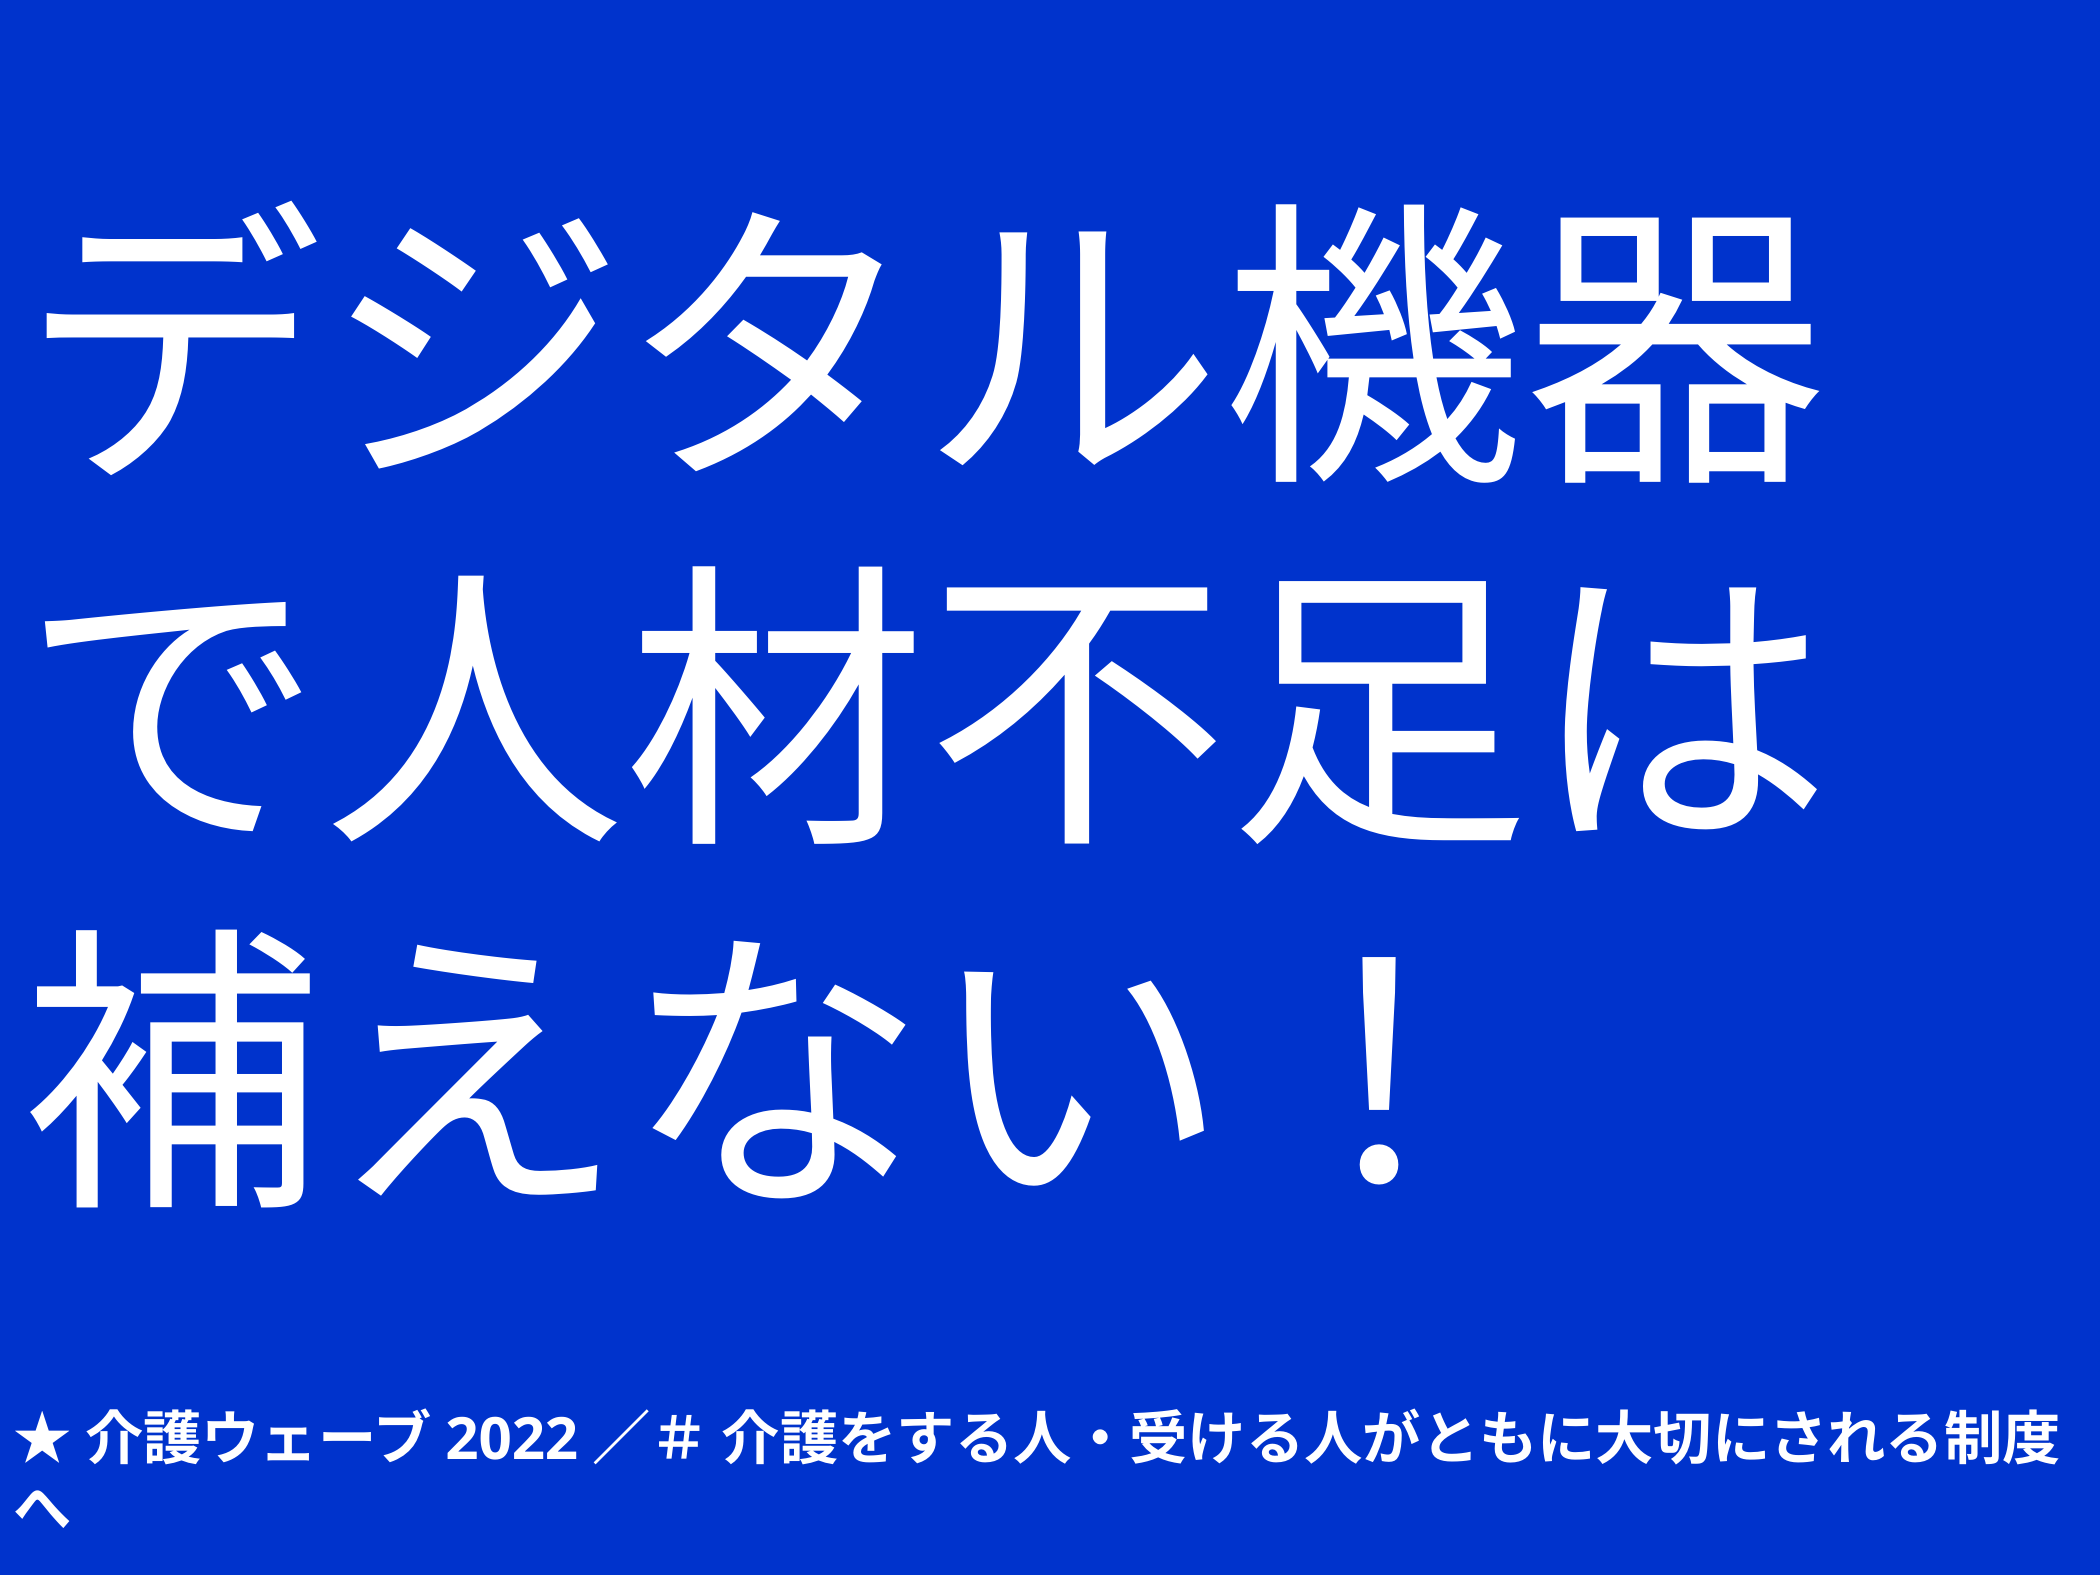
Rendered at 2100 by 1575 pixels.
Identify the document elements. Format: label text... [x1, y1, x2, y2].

text_box デジタル機器で人材不足は補えない！ [0, 9, 2100, 1390]
text_box ★介護ウェーブ2022／＃ 介護をする人・受ける人がともに大切にされる制度へ [0, 1393, 2100, 1549]
